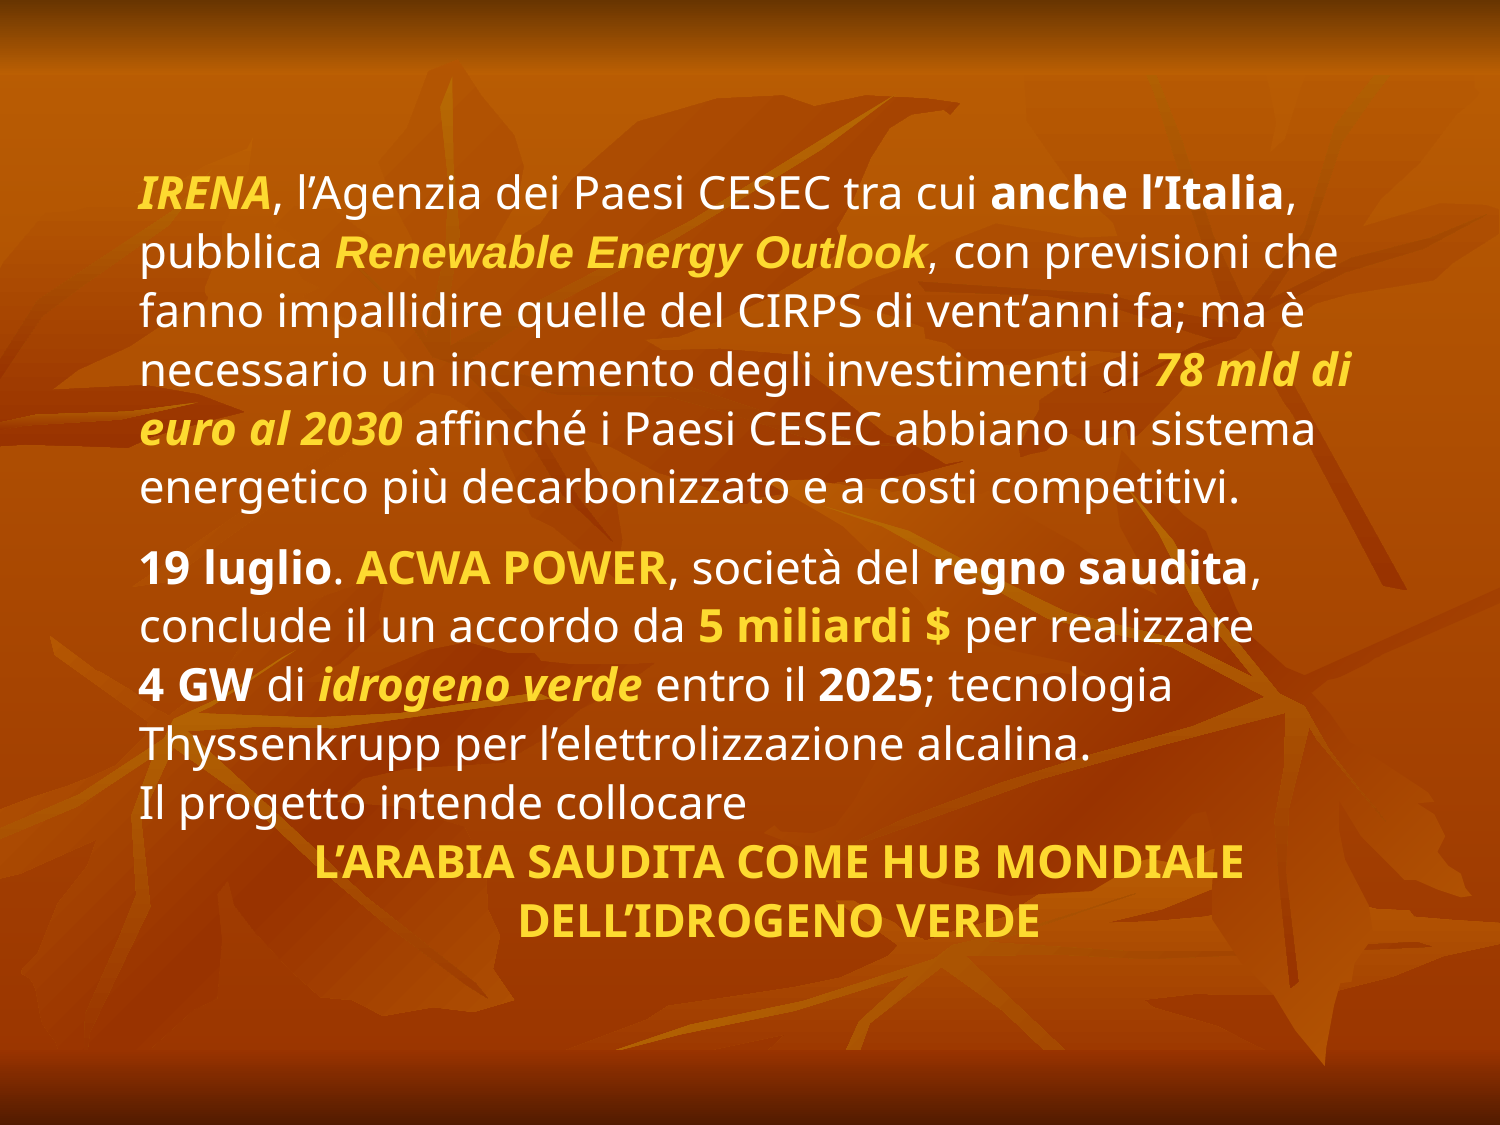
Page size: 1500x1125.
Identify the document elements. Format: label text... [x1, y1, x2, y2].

text_box IRENA, l’Agenzia dei Paesi CESEC tra cui anche l’Italia, pubblica Renewable Energy Outlook, con previsioni che fanno impallidire quelle del CIRPS di vent’anni fa; ma è necessario un incremento degli investimenti di 78 mld di euro al 2030 affinché i Paesi CESEC abbiano un sistema energetico più decarbonizzato e a costi competitivi. 19 luglio. ACWA POWER, società del regno saudita, conclude il un accordo da 5 miliardi $ per realizzare 4 GW di idrogeno verde entro il 2025; tecnologia Thyssenkrupp per l’elettrolizzazione alcalina. Il progetto intende collocare L’ARABIA SAUDITA COME HUB MONDIALE DELL’IDROGENO VERDE [123, 125, 1435, 954]
